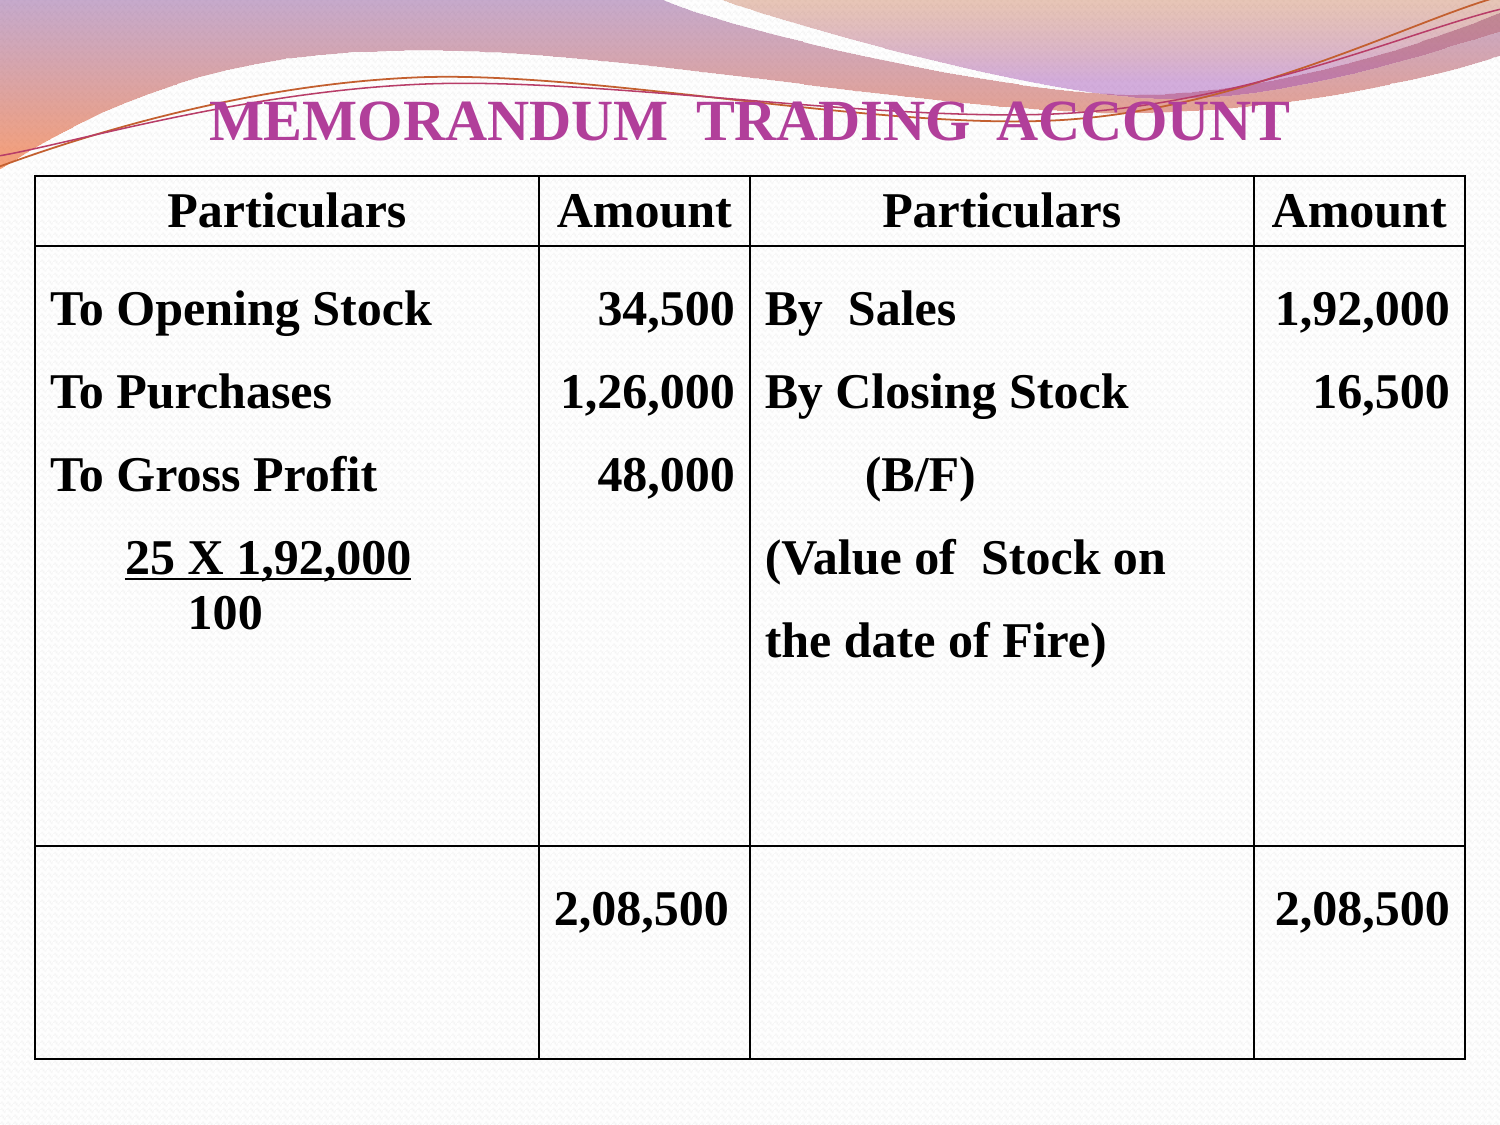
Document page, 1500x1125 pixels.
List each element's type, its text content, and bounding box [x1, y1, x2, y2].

table_header Amount [540, 177, 749, 245]
table_header Particulars [36, 177, 538, 245]
table_cell 2,08,500 [540, 847, 749, 1058]
table_cell By Sales By Closing Stock (B/F) (Value of Stock on the date of Fire) [751, 247, 1253, 845]
table_header Particulars [751, 177, 1253, 245]
table_cell To Opening Stock To Purchases To Gross Profit 25 X 1,92,000 100 [36, 247, 538, 845]
table_cell [751, 847, 1253, 1058]
table_cell 2,08,500 [1255, 847, 1464, 1058]
table_cell [36, 847, 538, 1058]
table_header Amount [1255, 177, 1464, 245]
title MEMORANDUM TRADING ACCOUNT [75, 35, 1425, 153]
table_cell 34,500 1,26,000 48,000 [540, 247, 749, 845]
table_cell 1,92,000 16,500 [1255, 247, 1464, 845]
